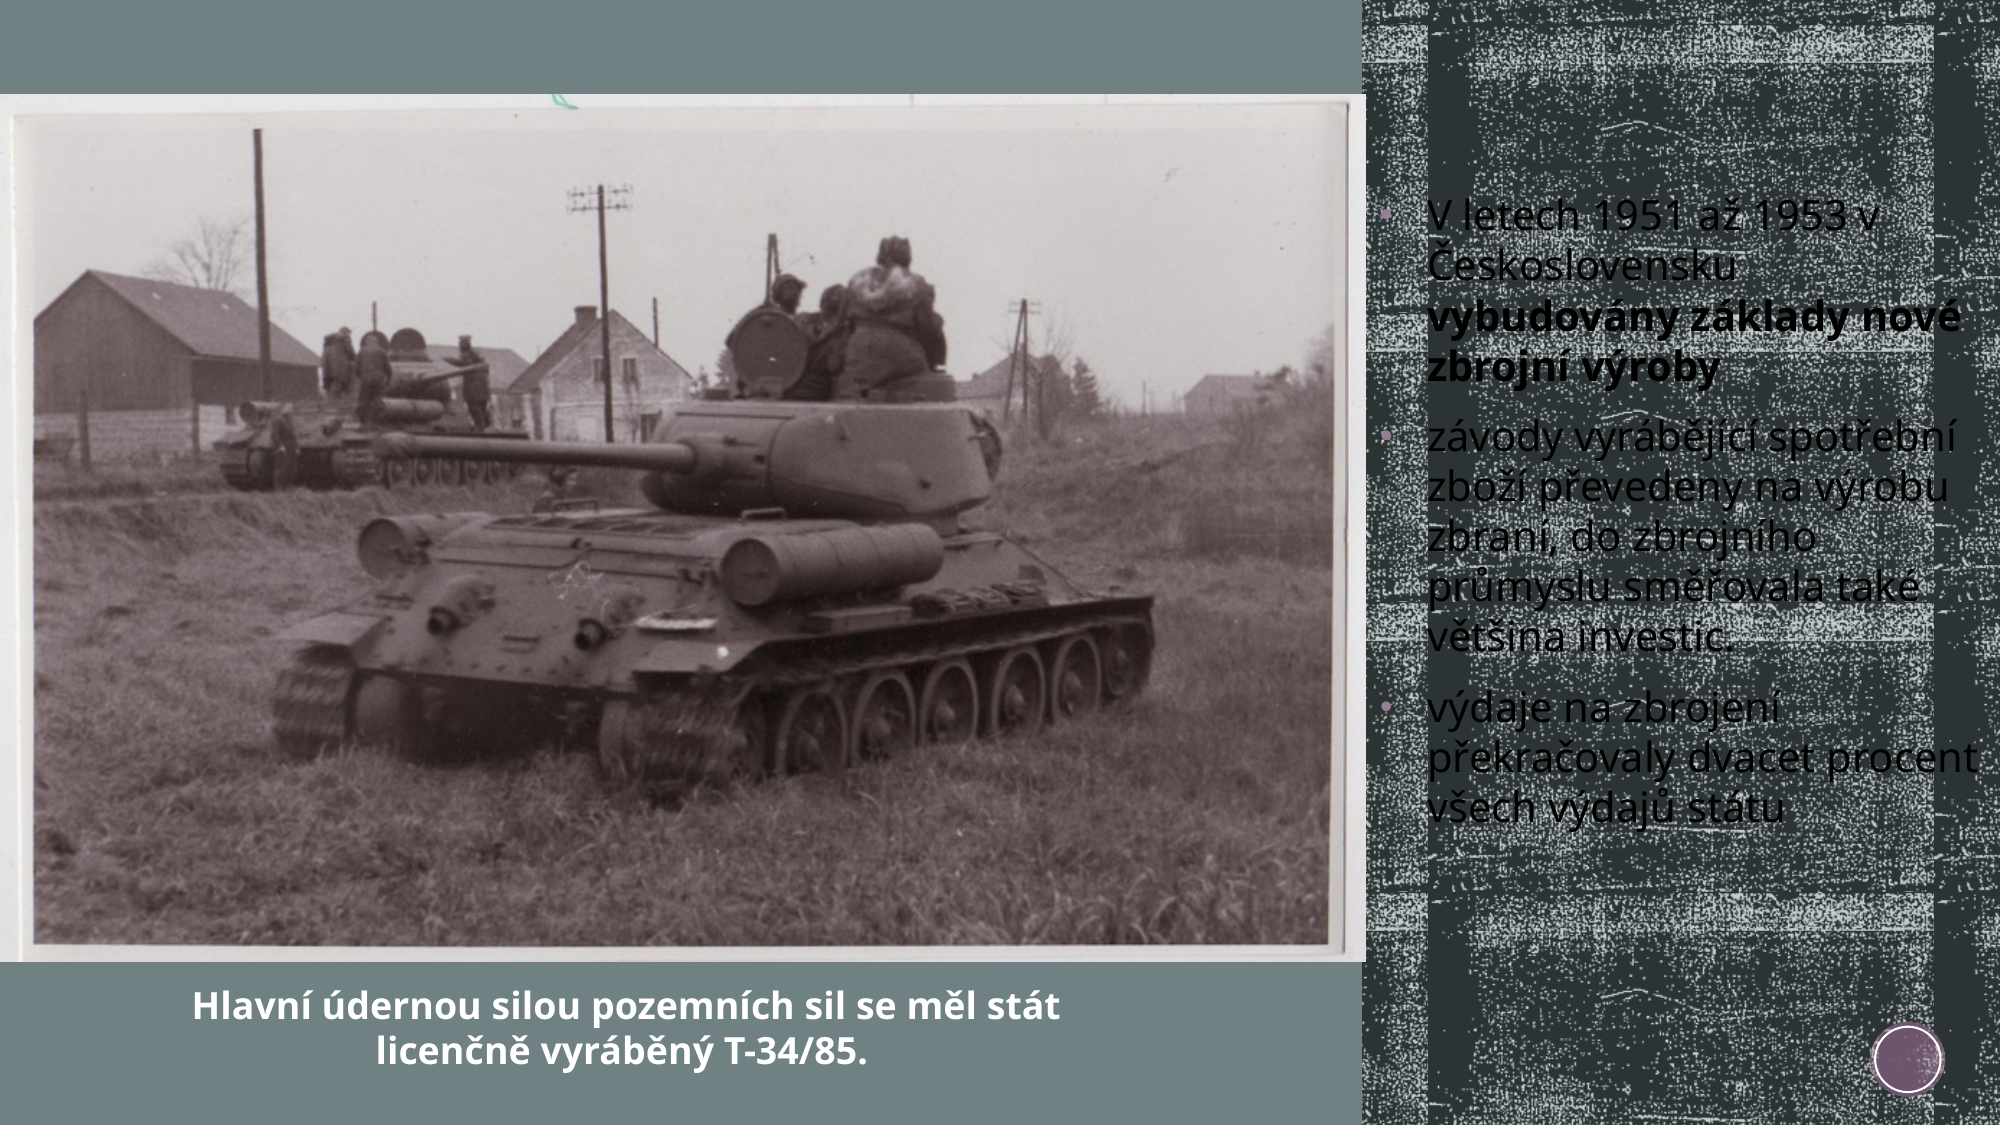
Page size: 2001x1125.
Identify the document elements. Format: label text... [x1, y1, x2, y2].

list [3, 97, 1363, 957]
list V letech 1951 až 1953 v Československu vybudovány základy nové zbrojní výroby závody vyrábějící spotřební zboží převedeny na výrobu zbraní, do zbrojního průmyslu směřovala také většina investic. výdaje na zbrojení překračovaly dvacet procent všech výdajů státu [1366, 181, 2000, 874]
text_box Hlavní údernou silou pozemních sil se měl stát licenčně vyráběný T-34/85. [163, 974, 1091, 1080]
